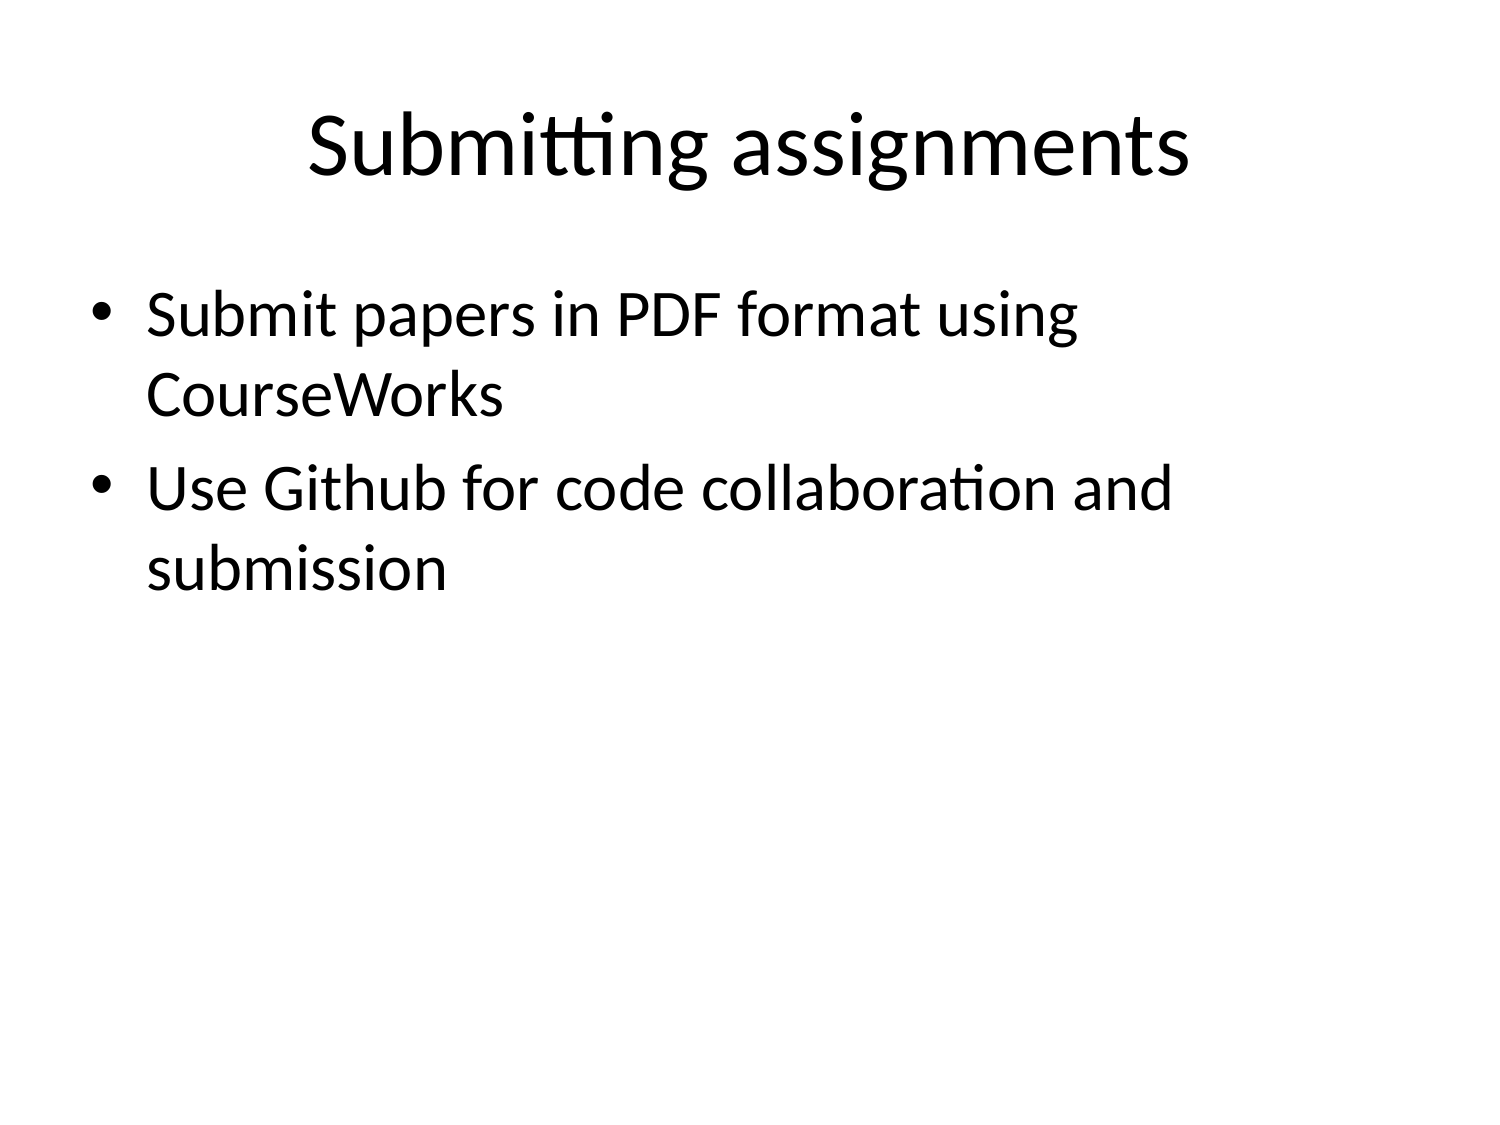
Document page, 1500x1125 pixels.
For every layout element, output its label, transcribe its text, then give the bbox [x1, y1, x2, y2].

title Submitting assignments [75, 45, 1425, 233]
list Submit papers in PDF format using CourseWorks Use Github for code collaboration and submission [75, 262, 1425, 1005]
